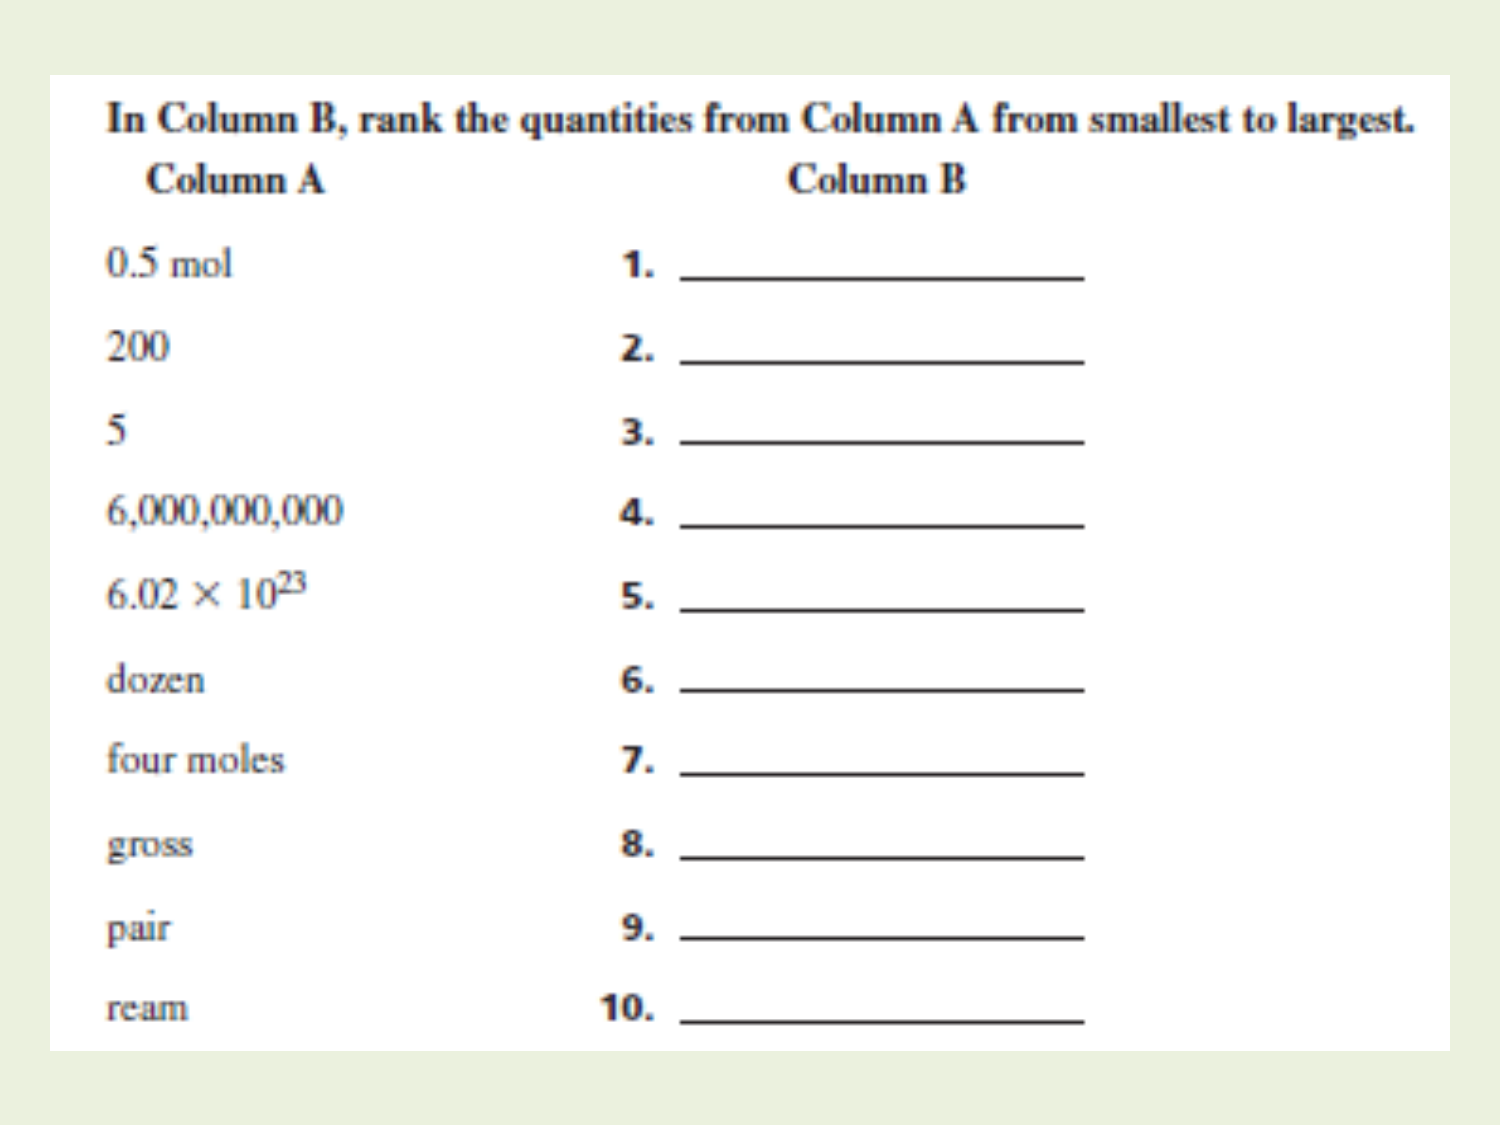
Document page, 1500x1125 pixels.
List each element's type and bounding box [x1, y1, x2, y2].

picture [49, 74, 1451, 1051]
